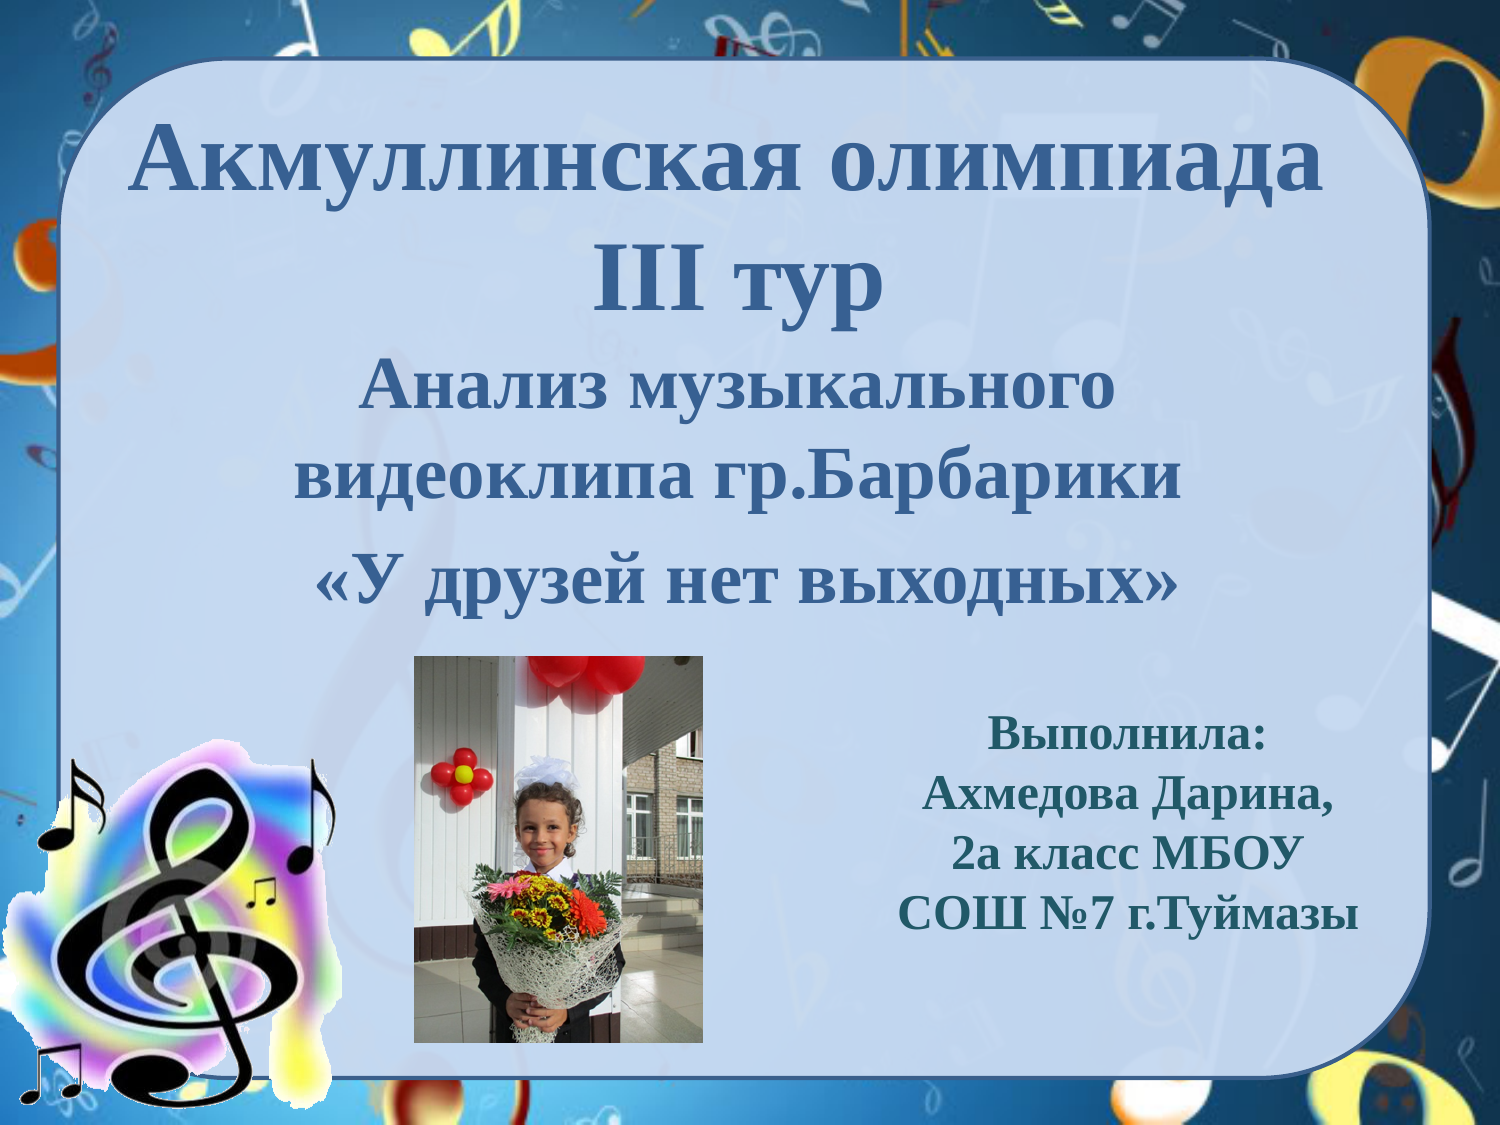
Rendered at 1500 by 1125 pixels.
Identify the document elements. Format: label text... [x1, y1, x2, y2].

subtitle Выполнила: Ахмедова Дарина, 2а класс МБОУ СОШ №7 г.Туймазы [879, 691, 1377, 1012]
picture [0, 0, 1500, 1125]
text_box Анализ музыкального видеоклипа гр.Барбарики «У друзей нет выходных» [135, 326, 1341, 626]
title Акмуллинская олимпиада III тур [100, 89, 1377, 332]
